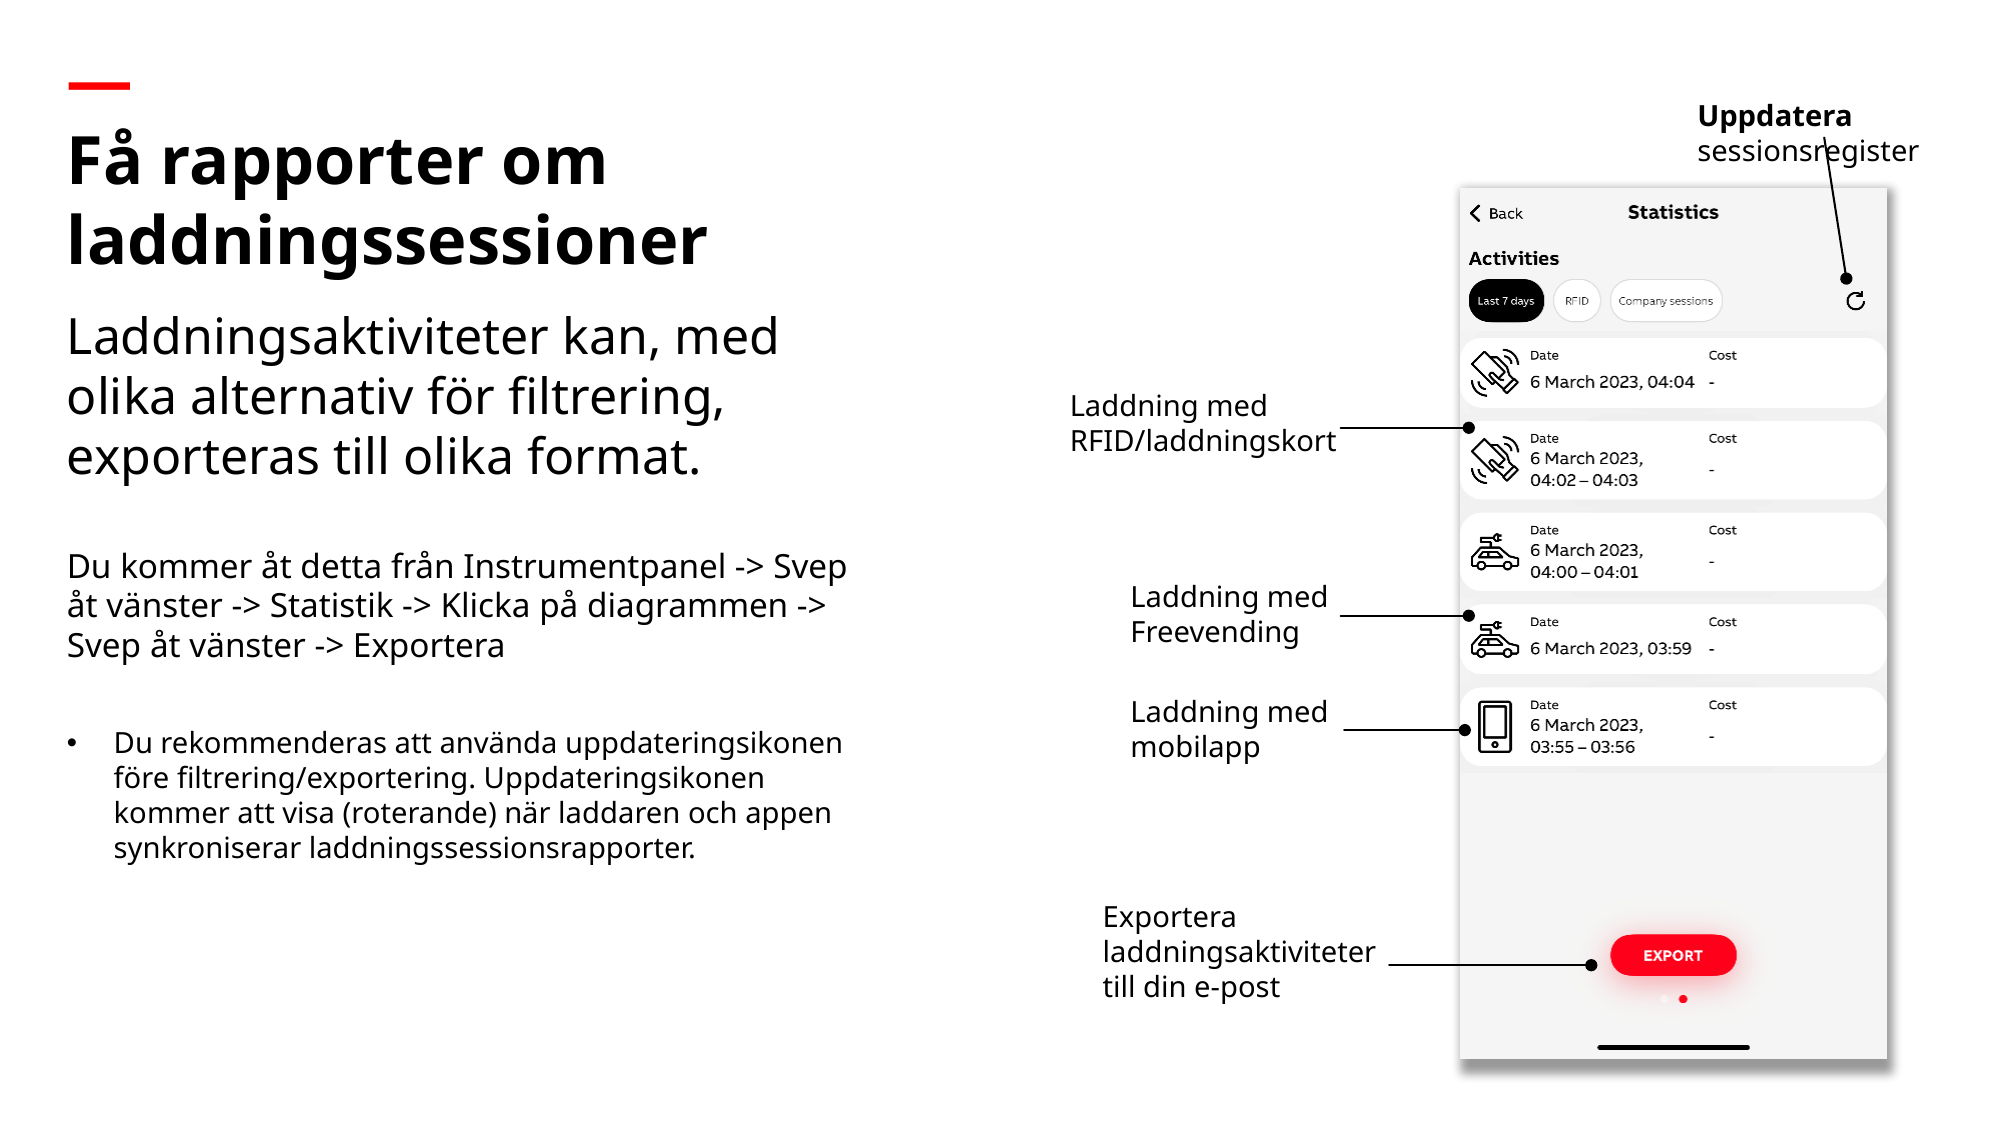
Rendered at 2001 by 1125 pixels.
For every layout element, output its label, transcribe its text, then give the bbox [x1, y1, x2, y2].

text_box Laddning med mobilapp [1130, 693, 1372, 770]
title — Få rapporter om laddningssessioner [66, 37, 882, 304]
text_box Exportera laddningsaktiviteter till din e-post [1102, 898, 1390, 1033]
picture [1460, 188, 1887, 1059]
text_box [1823, 137, 1847, 279]
text_box Uppdatera sessionsregister [1697, 97, 1939, 174]
text_box Laddning med Freevending [1130, 578, 1372, 655]
text_box Laddning med RFID/laddningskort [1069, 387, 1372, 464]
list Laddningsaktiviteter kan, med olika alternativ för filtrering, exporteras till olika format. Du kommer åt detta från Instrumentpanel -> Svep åt vänster -> Statistik -> Klicka på diagrammen -> Svep åt vänster -> Exportera Du rekommenderas att använda uppdateringsikonen före filtrering/exportering. Uppdateringsikonen kommer att visa (roterande) när laddaren och appen synkroniserar laddningssessionsrapporter. [66, 304, 882, 884]
